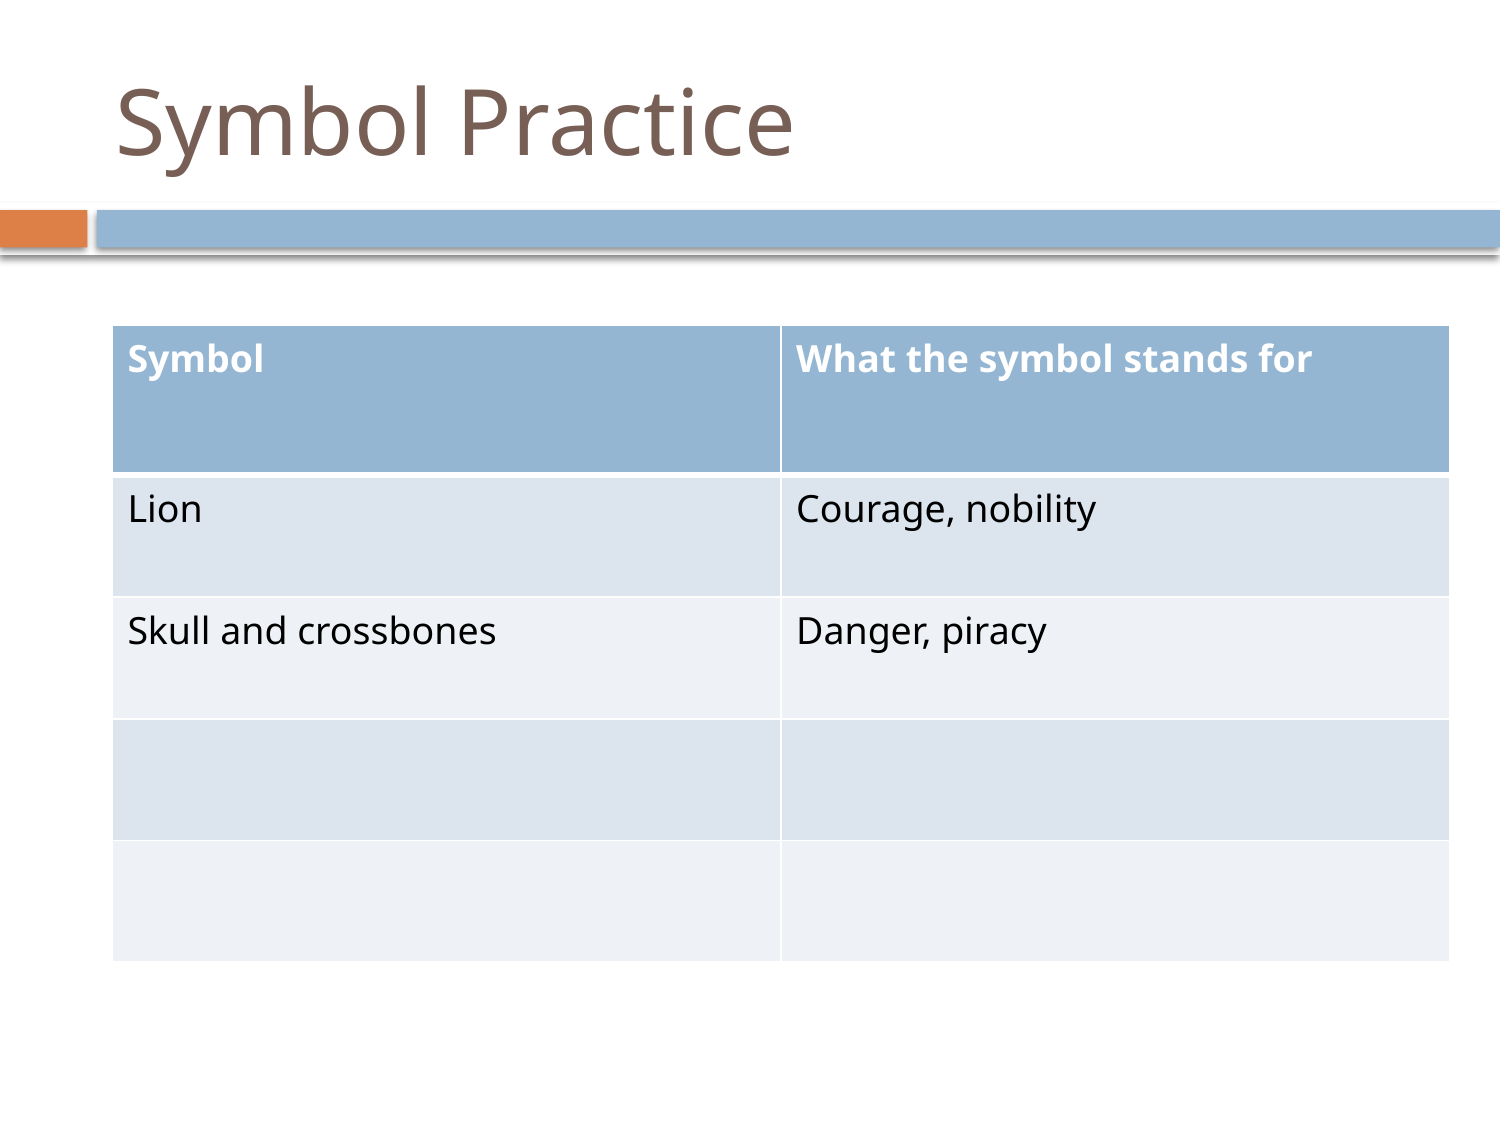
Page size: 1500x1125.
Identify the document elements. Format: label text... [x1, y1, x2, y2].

table_cell Skull and crossbones [113, 598, 780, 718]
title Symbol Practice [100, 37, 1438, 200]
table_header What the symbol stands for [782, 326, 1449, 472]
table_cell [113, 720, 780, 840]
table_cell Courage, nobility [782, 478, 1449, 596]
table_cell [782, 841, 1449, 961]
table_header Symbol [113, 326, 780, 472]
table_cell [113, 841, 780, 961]
table_cell Danger, piracy [782, 598, 1449, 718]
table_cell [782, 720, 1449, 840]
table_cell Lion [113, 478, 780, 596]
